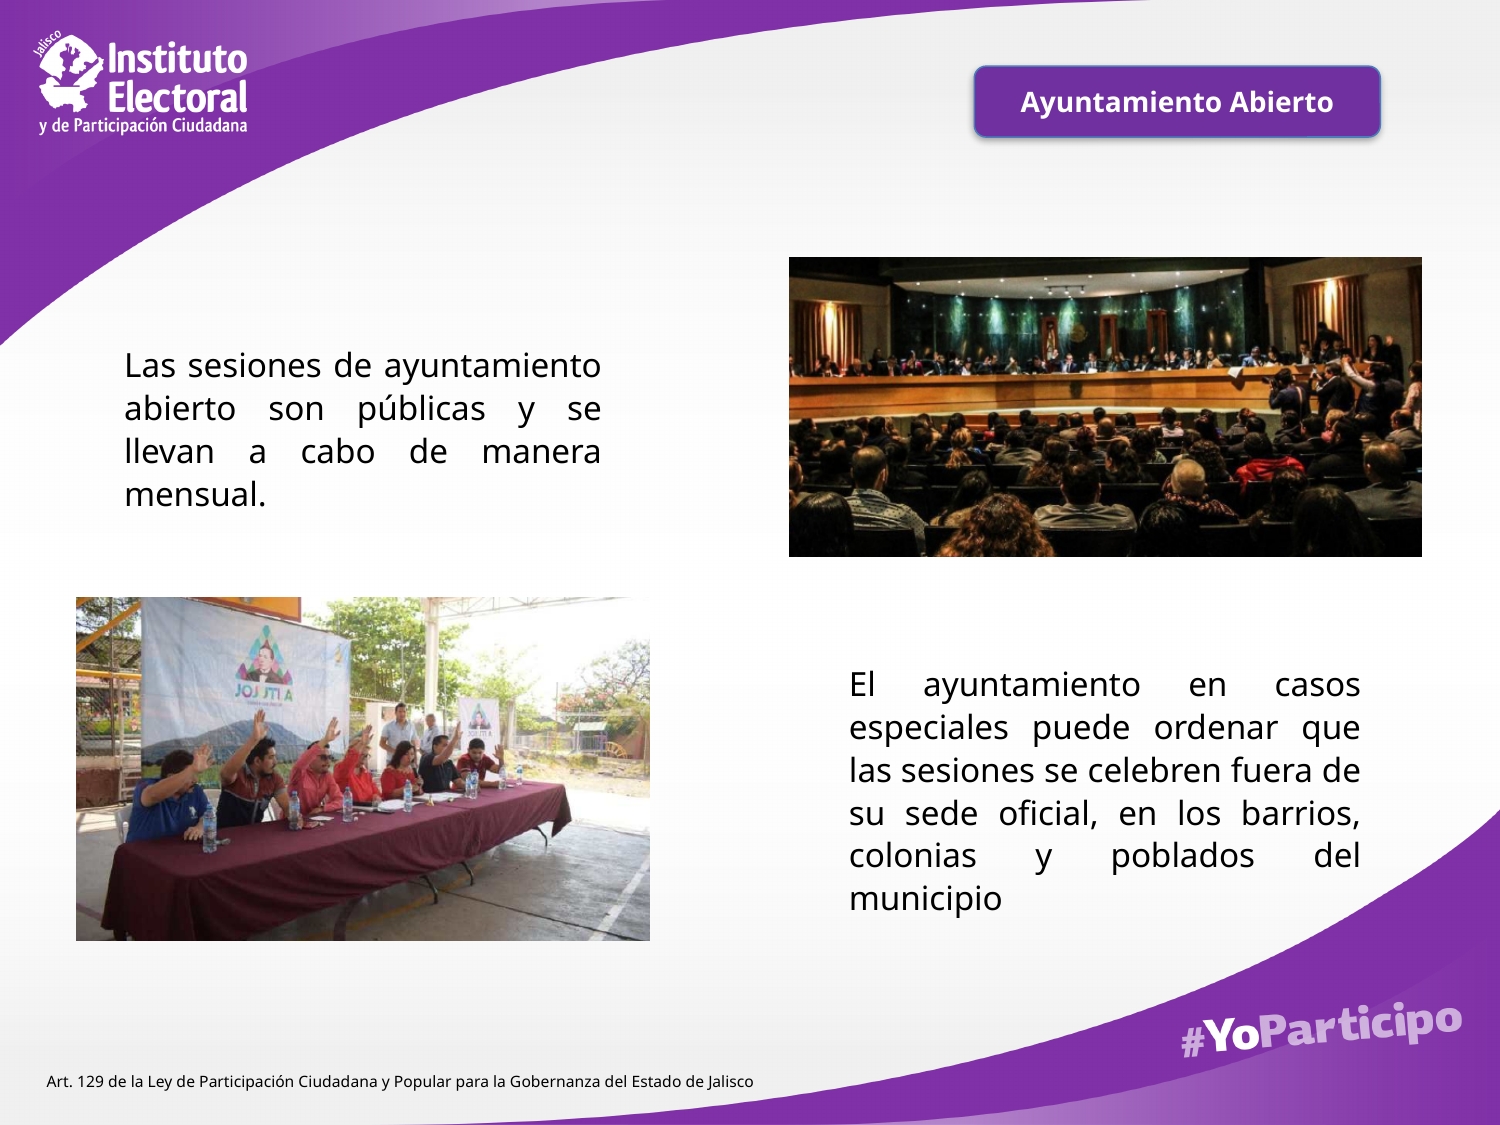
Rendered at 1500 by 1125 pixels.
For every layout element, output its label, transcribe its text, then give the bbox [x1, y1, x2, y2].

text_box El ayuntamiento en casos especiales puede ordenar que las sesiones se celebren fuera de su sede oficial, en los barrios, colonias y poblados del municipio [834, 653, 1377, 925]
text_box Las sesiones de ayuntamiento abierto son públicas y se llevan a cabo de manera mensual. [109, 334, 618, 520]
text_box Ayuntamiento Abierto [973, 65, 1382, 138]
text_box Art. 129 de la Ley de Participación Ciudadana y Popular para la Gobernanza del Estado de Jalisco [31, 1064, 809, 1098]
picture [0, 0, 1500, 1125]
